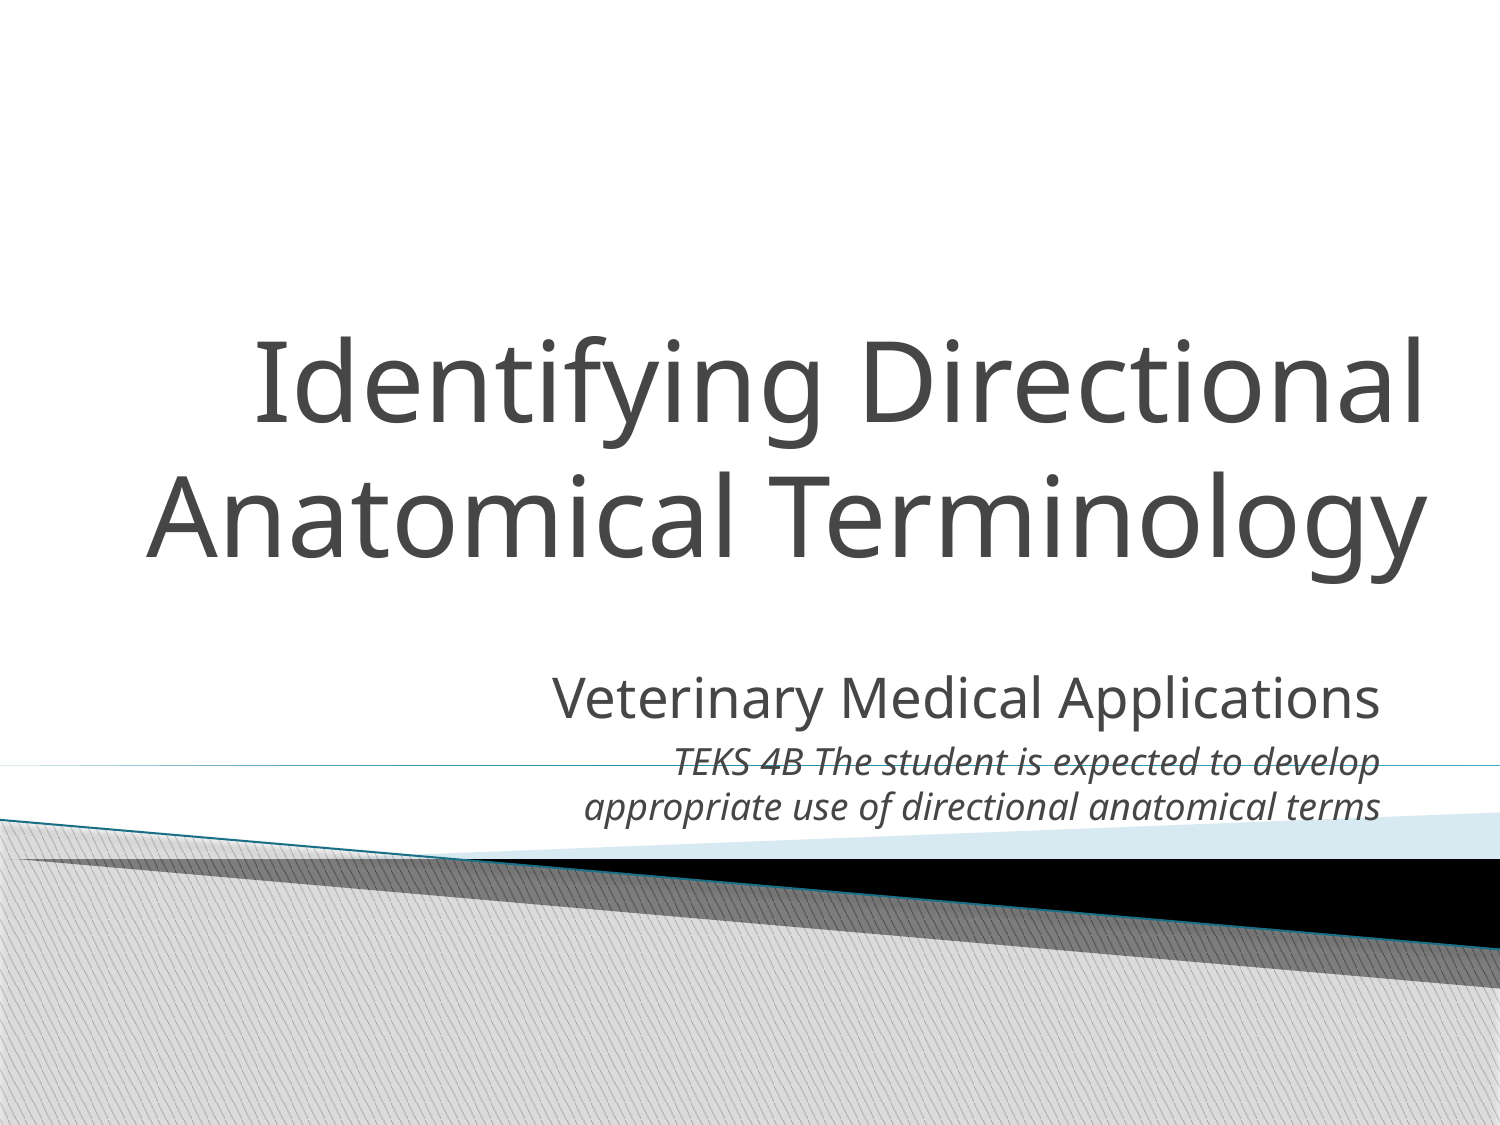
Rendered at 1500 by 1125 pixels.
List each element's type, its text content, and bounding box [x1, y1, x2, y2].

title Identifying Directional Anatomical Terminology [56, 287, 1444, 588]
picture [5, 859, 1500, 989]
subtitle Veterinary Medical Applications TEKS 4B The student is expected to develop appropriate use of directional anatomical terms [474, 654, 1400, 888]
